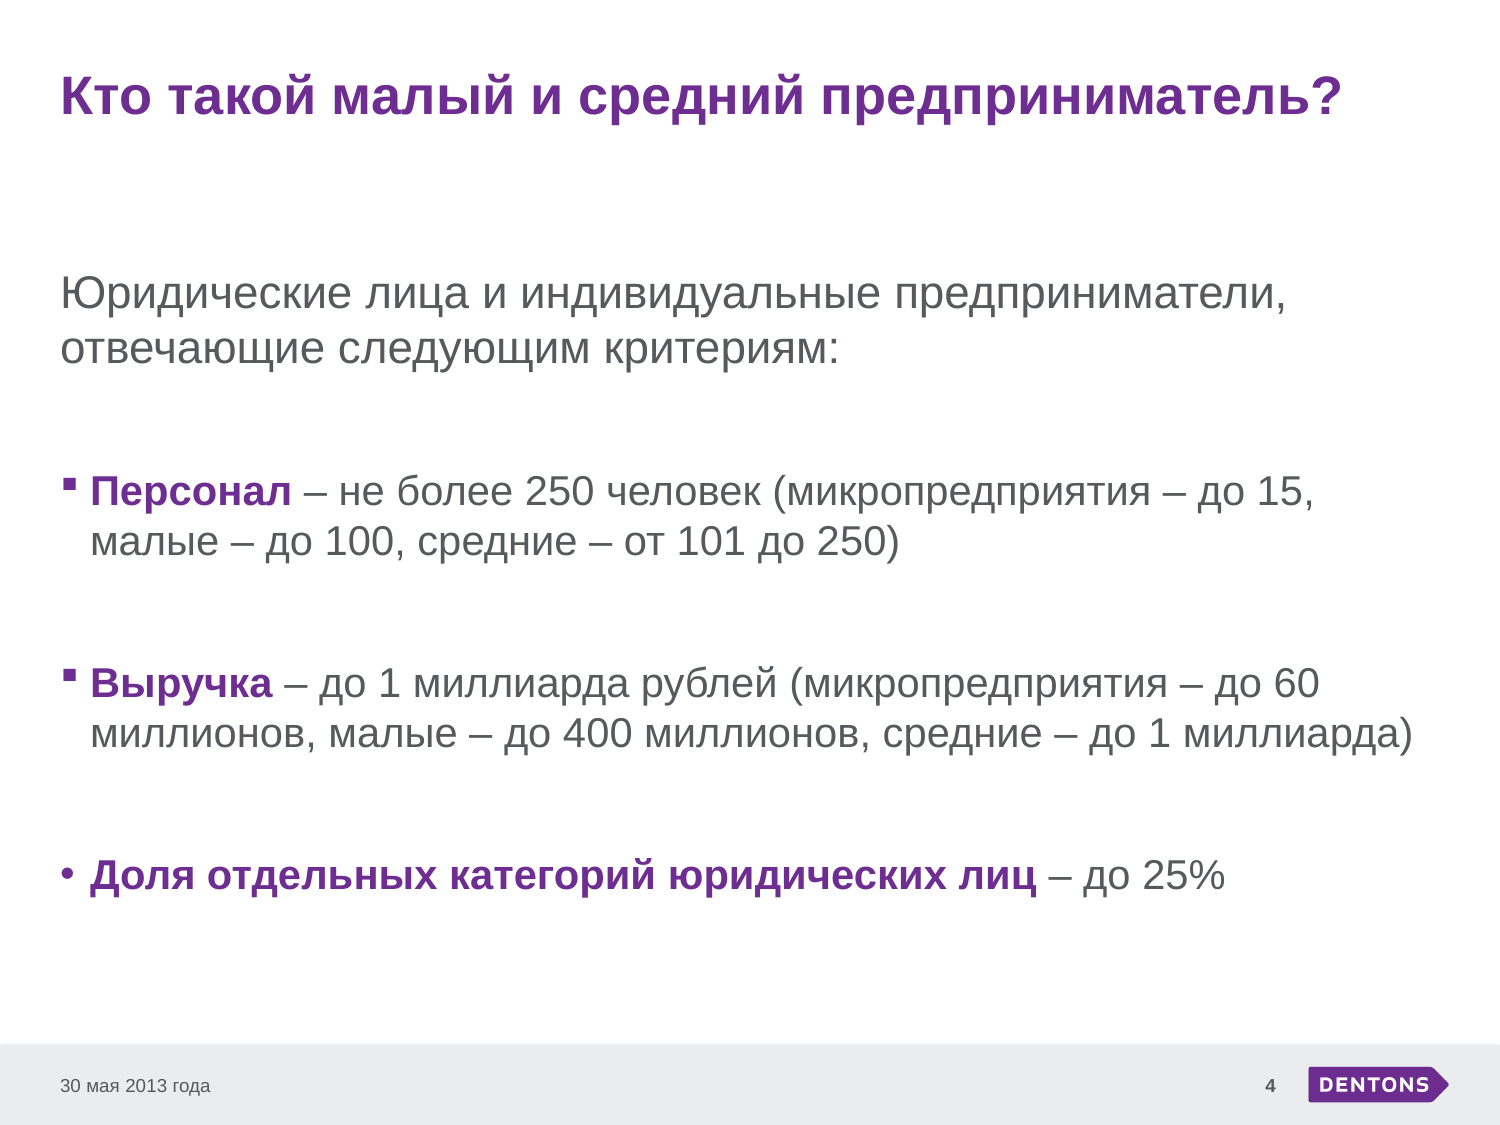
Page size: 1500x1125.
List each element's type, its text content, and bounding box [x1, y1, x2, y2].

title Кто такой малый и средний предприниматель? [60, 60, 1441, 126]
list Юридические лица и индивидуальные предприниматели, отвечающие следующим критериям: Персонал – не более 250 человек (микропредприятия – до 15, малые – до 100, средние – от 101 до 250) Выручка – до 1 миллиарда рублей (микропредприятия – до 60 миллионов, малые – до 400 миллионов, средние – до 1 миллиарда) Доля отдельных категорий юридических лиц – до 25% [60, 262, 1440, 1013]
slide_number 4 [1252, 1073, 1276, 1097]
slide_number 30 мая 2013 года [60, 1073, 212, 1097]
picture [1296, 1054, 1461, 1115]
